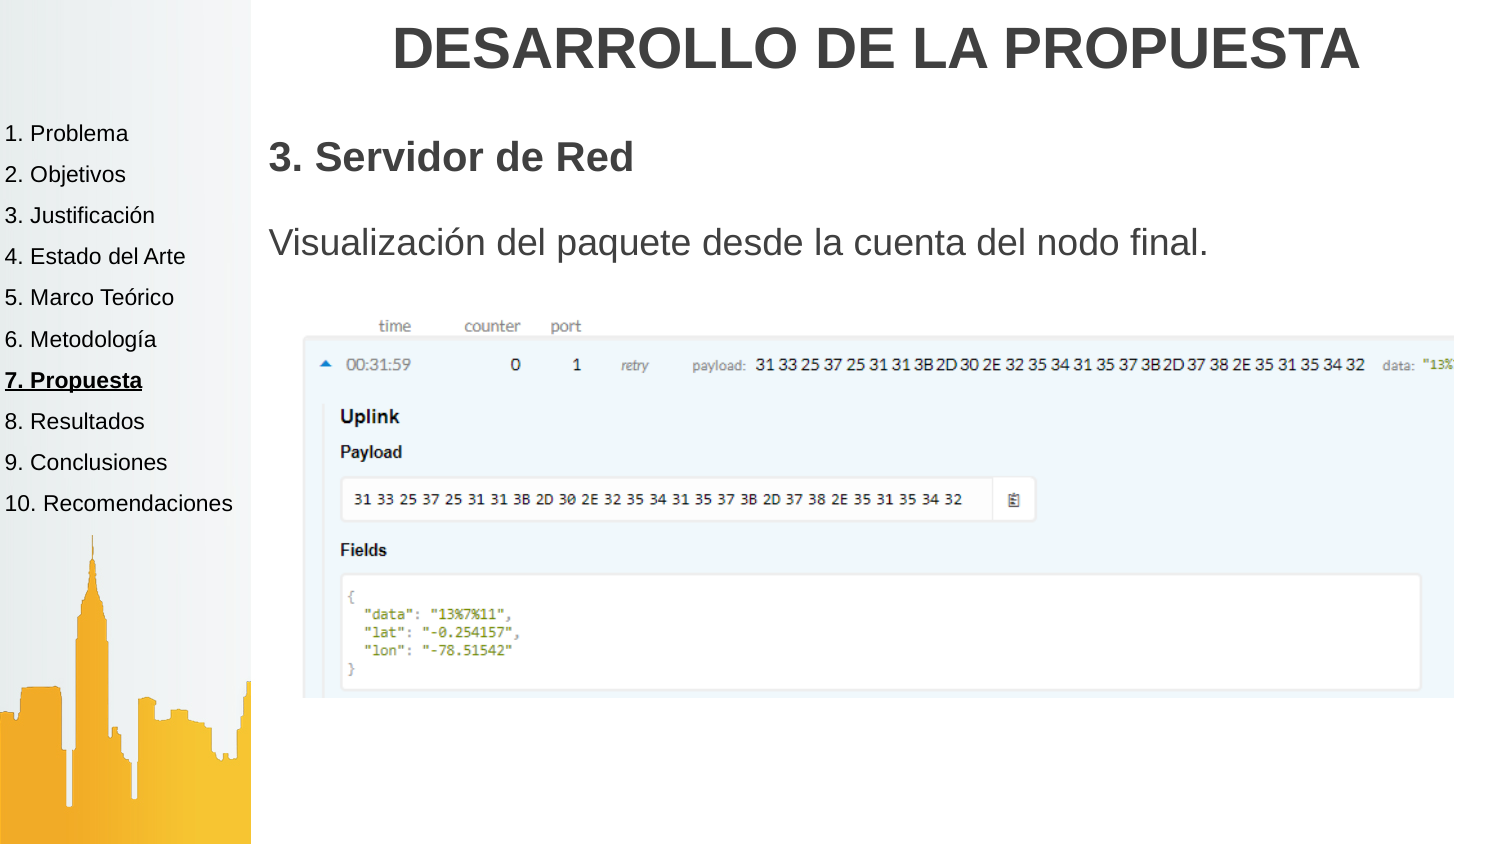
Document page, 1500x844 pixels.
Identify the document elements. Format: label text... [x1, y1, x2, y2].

text_box Visualización del paquete desde la cuenta del nodo final. [253, 194, 1500, 286]
text_box 1. Problema 2. Objetivos 3. Justificación 4. Estado del Arte 5. Marco Teórico 6. Metodología 7. Propuesta 8. Resultados 9. Conclusiones 10. Recomendaciones [0, 97, 250, 524]
title DESARROLLO DE LA PROPUESTA [253, 0, 1500, 92]
picture [0, 0, 1500, 844]
text_box 3. Servidor de Red [253, 109, 1500, 194]
